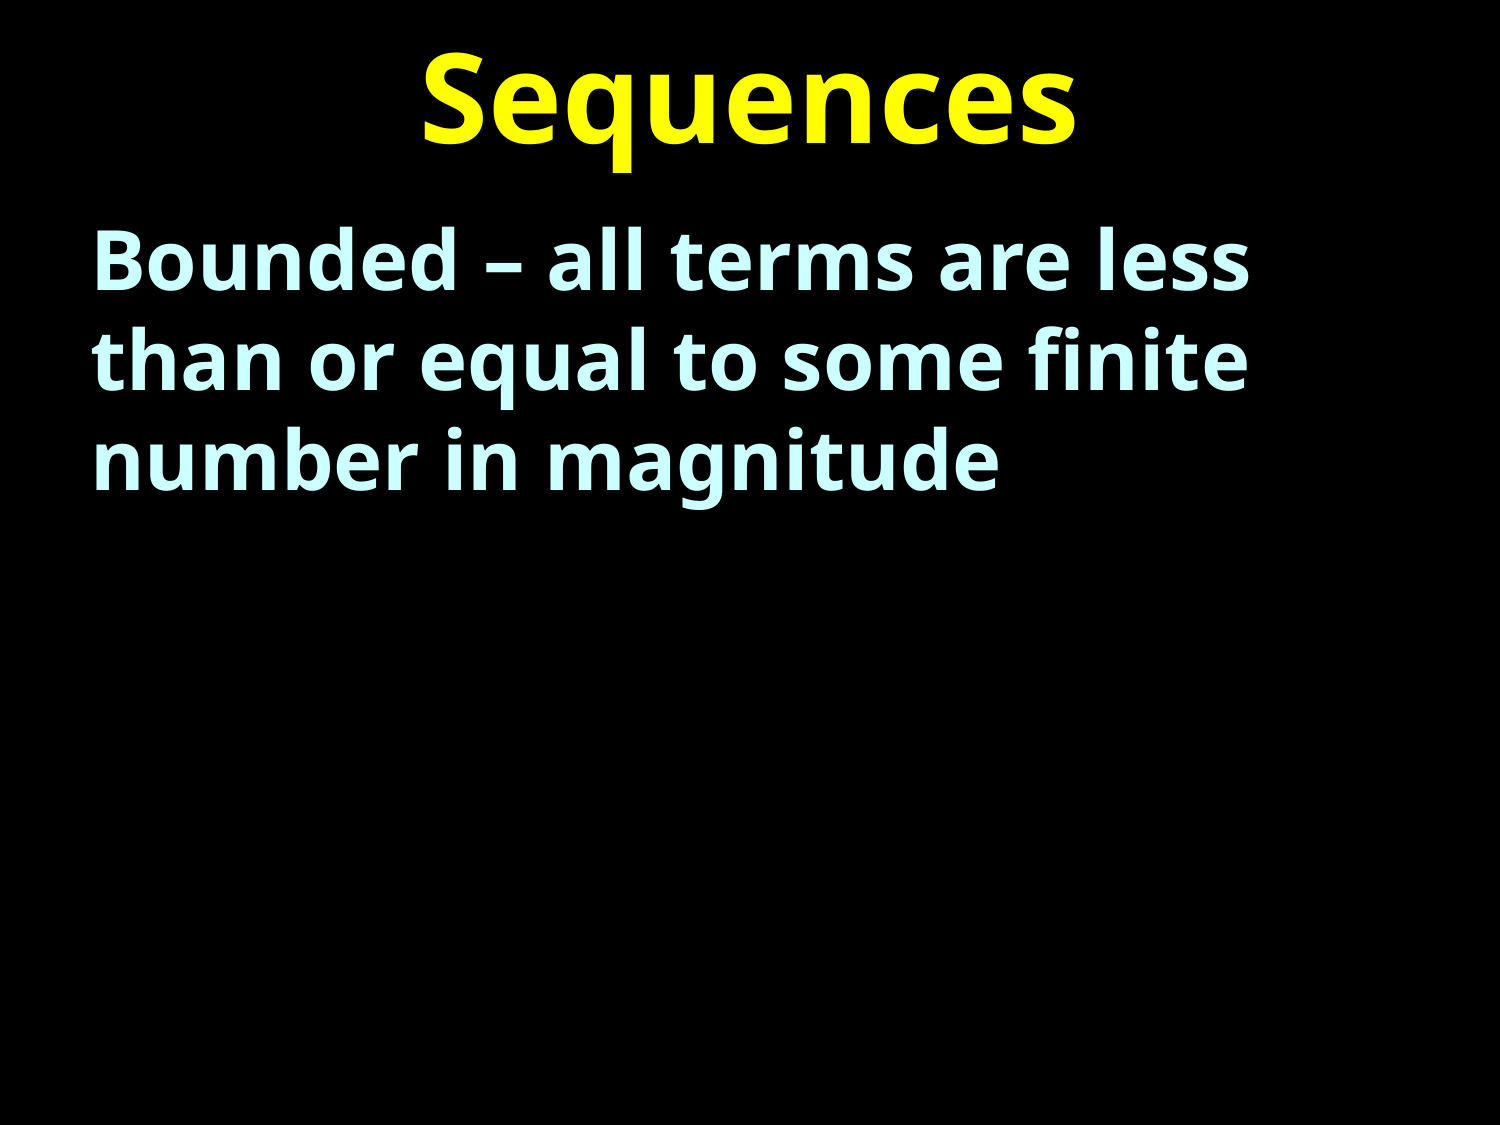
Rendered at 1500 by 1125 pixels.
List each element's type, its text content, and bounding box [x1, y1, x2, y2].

title Sequences [0, 0, 1500, 188]
list Bounded – all terms are less than or equal to some finite number in magnitude [75, 200, 1425, 1125]
